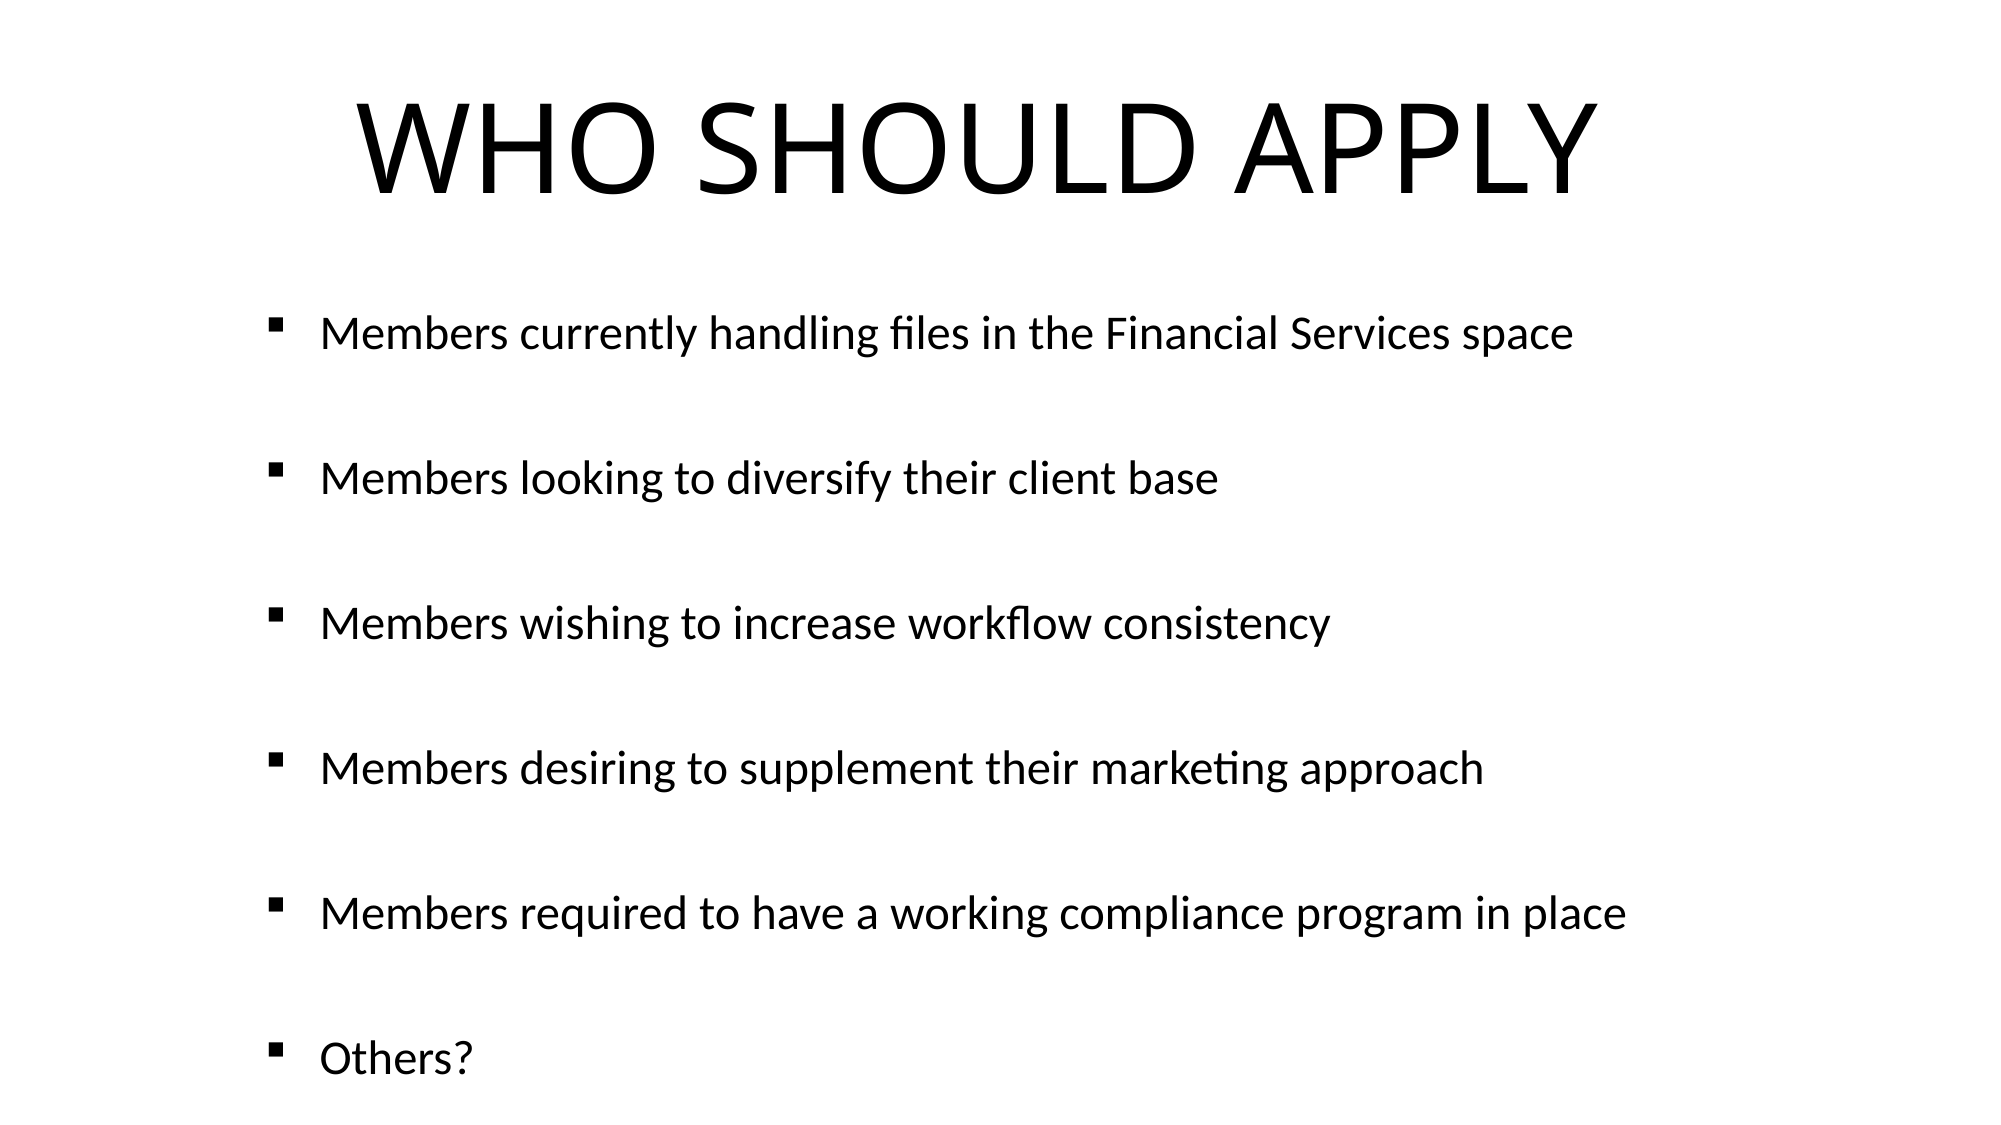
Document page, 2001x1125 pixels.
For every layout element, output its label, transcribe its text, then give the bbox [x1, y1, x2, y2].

subtitle Members currently handling files in the Financial Services space Members looking to diversify their client base Members wishing to increase workflow consistency Members desiring to supplement their marketing approach Members required to have a working compliance program in place Others? [249, 299, 1750, 1101]
title WHO SHOULD APPLY [226, 74, 1727, 228]
